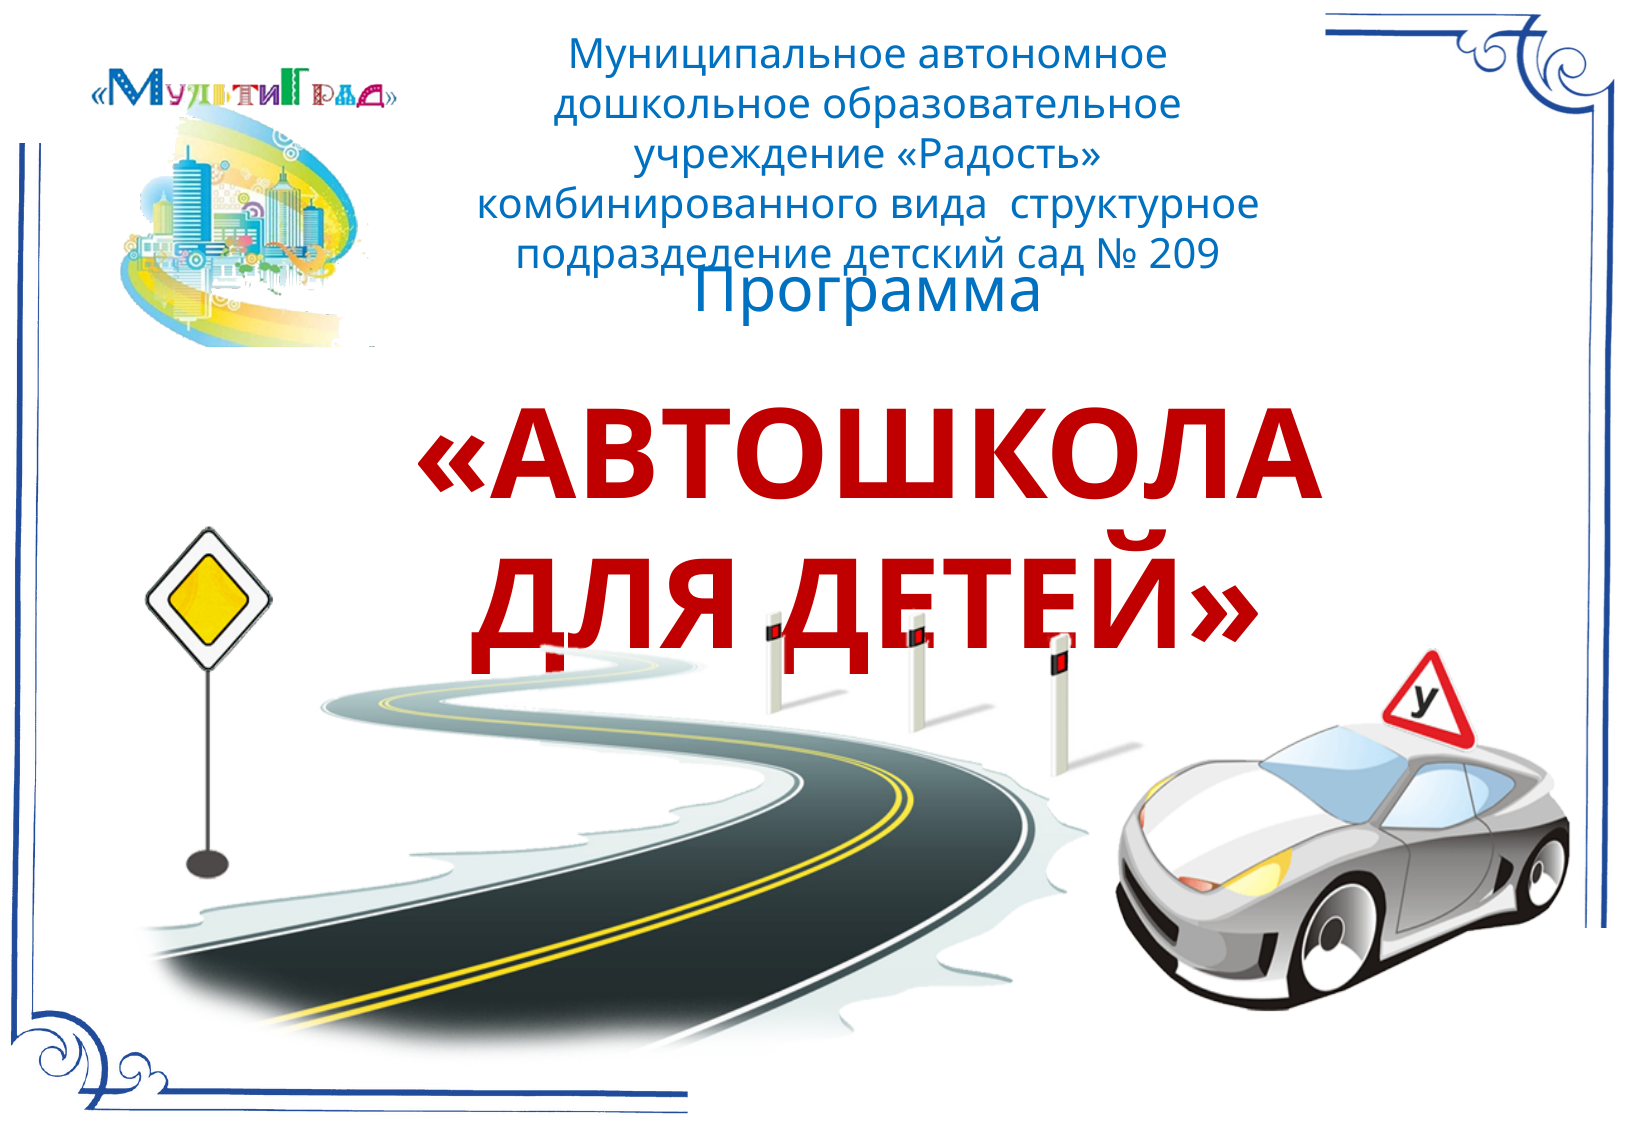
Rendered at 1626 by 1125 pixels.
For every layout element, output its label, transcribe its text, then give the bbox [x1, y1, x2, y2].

picture [1, 0, 1624, 1125]
text_box Программа «АВТОШКОЛА ДЛЯ ДЕТЕЙ» [688, 238, 1325, 515]
text_box Муниципальное автономное дошкольное образовательное учреждение «Радость» комбинированного вида структурное подразделение детский сад № 209 [424, 16, 1311, 238]
